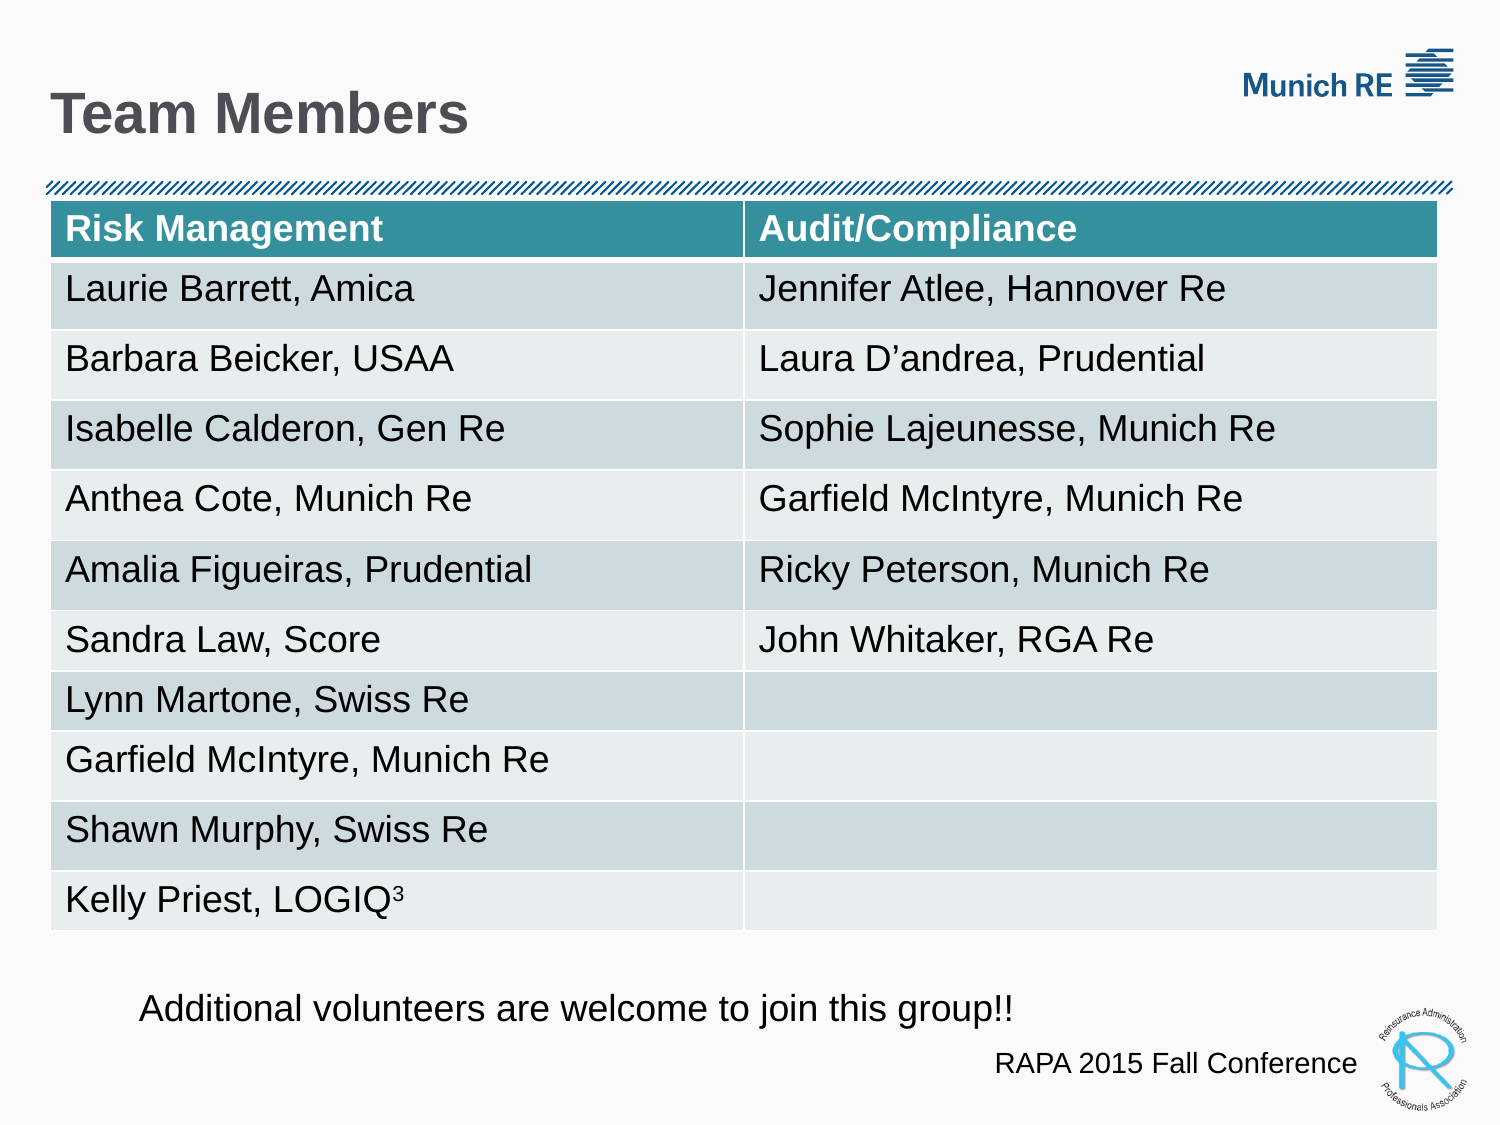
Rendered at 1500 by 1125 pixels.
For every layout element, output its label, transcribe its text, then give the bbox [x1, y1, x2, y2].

table_cell [745, 672, 1437, 730]
table_cell Kelly Priest, LOGIQ3 [51, 872, 743, 930]
table_cell [745, 732, 1437, 800]
table_cell John Whitaker, RGA Re [745, 611, 1437, 670]
table_cell Shawn Murphy, Swiss Re [51, 802, 743, 870]
table_header Audit/Compliance [745, 201, 1437, 257]
table_cell Ricky Peterson, Munich Re [745, 541, 1437, 610]
table_cell Jennifer Atlee, Hannover Re [745, 263, 1437, 329]
picture [1362, 999, 1484, 1123]
table_cell [745, 802, 1437, 870]
table_cell Barbara Beicker, USAA [51, 331, 743, 399]
table_cell Sandra Law, Score [51, 611, 743, 670]
table_cell Lynn Martone, Swiss Re [51, 672, 743, 730]
table_cell Anthea Cote, Munich Re [51, 471, 743, 540]
table_cell Amalia Figueiras, Prudential [51, 541, 743, 610]
table_cell Garfield McIntyre, Munich Re [745, 471, 1437, 540]
table_cell Laurie Barrett, Amica [51, 263, 743, 329]
list Additional volunteers are welcome to join this group!! [99, 975, 1150, 1038]
table_cell Isabelle Calderon, Gen Re [51, 401, 743, 469]
table_header Risk Management [51, 201, 743, 257]
title Team Members [50, 75, 1400, 199]
text_box RAPA 2015 Fall Conference [979, 1037, 1357, 1088]
table_cell Sophie Lajeunesse, Munich Re [745, 401, 1437, 469]
table_cell Garfield McIntyre, Munich Re [51, 732, 743, 800]
table_cell Laura D’andrea, Prudential [745, 331, 1437, 399]
table_cell [745, 872, 1437, 930]
